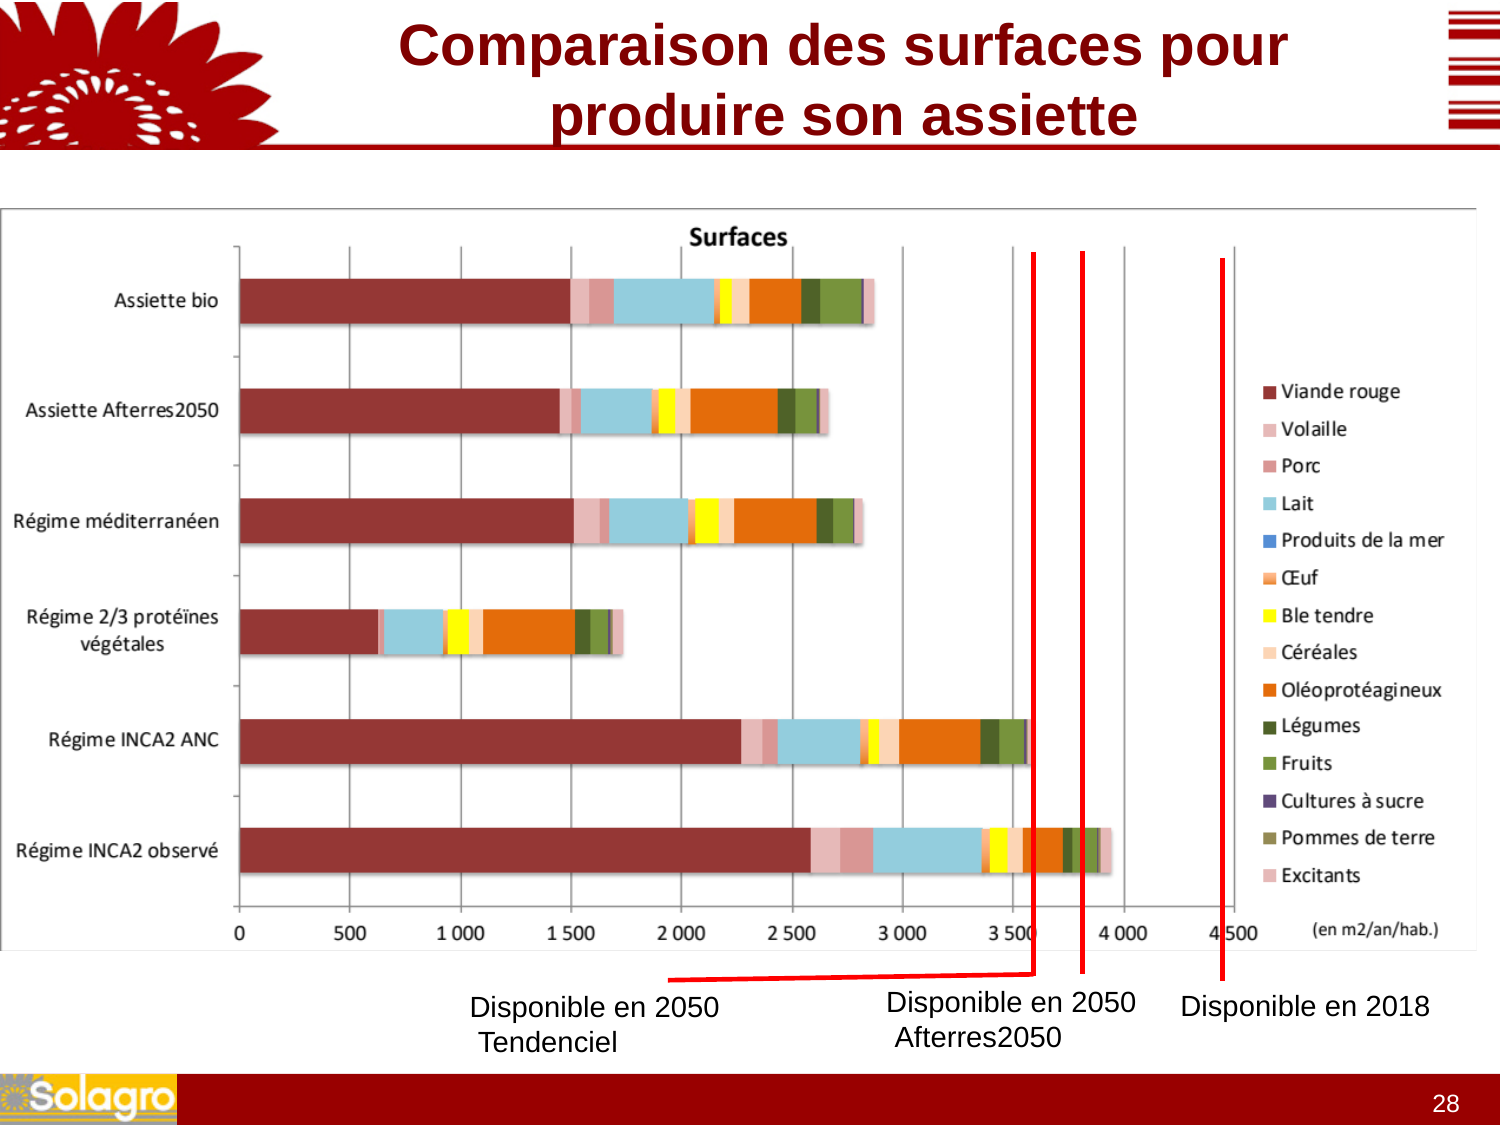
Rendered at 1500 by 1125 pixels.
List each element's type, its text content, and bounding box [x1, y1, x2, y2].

text_box Comparaison des surfaces pour produire son assiette [301, 0, 1388, 206]
picture [0, 207, 1477, 951]
picture [0, 1074, 177, 1125]
text_box Disponible en 2050 Tendenciel [454, 981, 736, 1066]
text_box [667, 974, 1034, 981]
text_box Disponible en 2018 [1165, 980, 1446, 1030]
picture [1388, 2, 1500, 150]
text_box Disponible en 2050 Afterres2050 [871, 975, 1152, 1061]
picture [0, 2, 301, 150]
